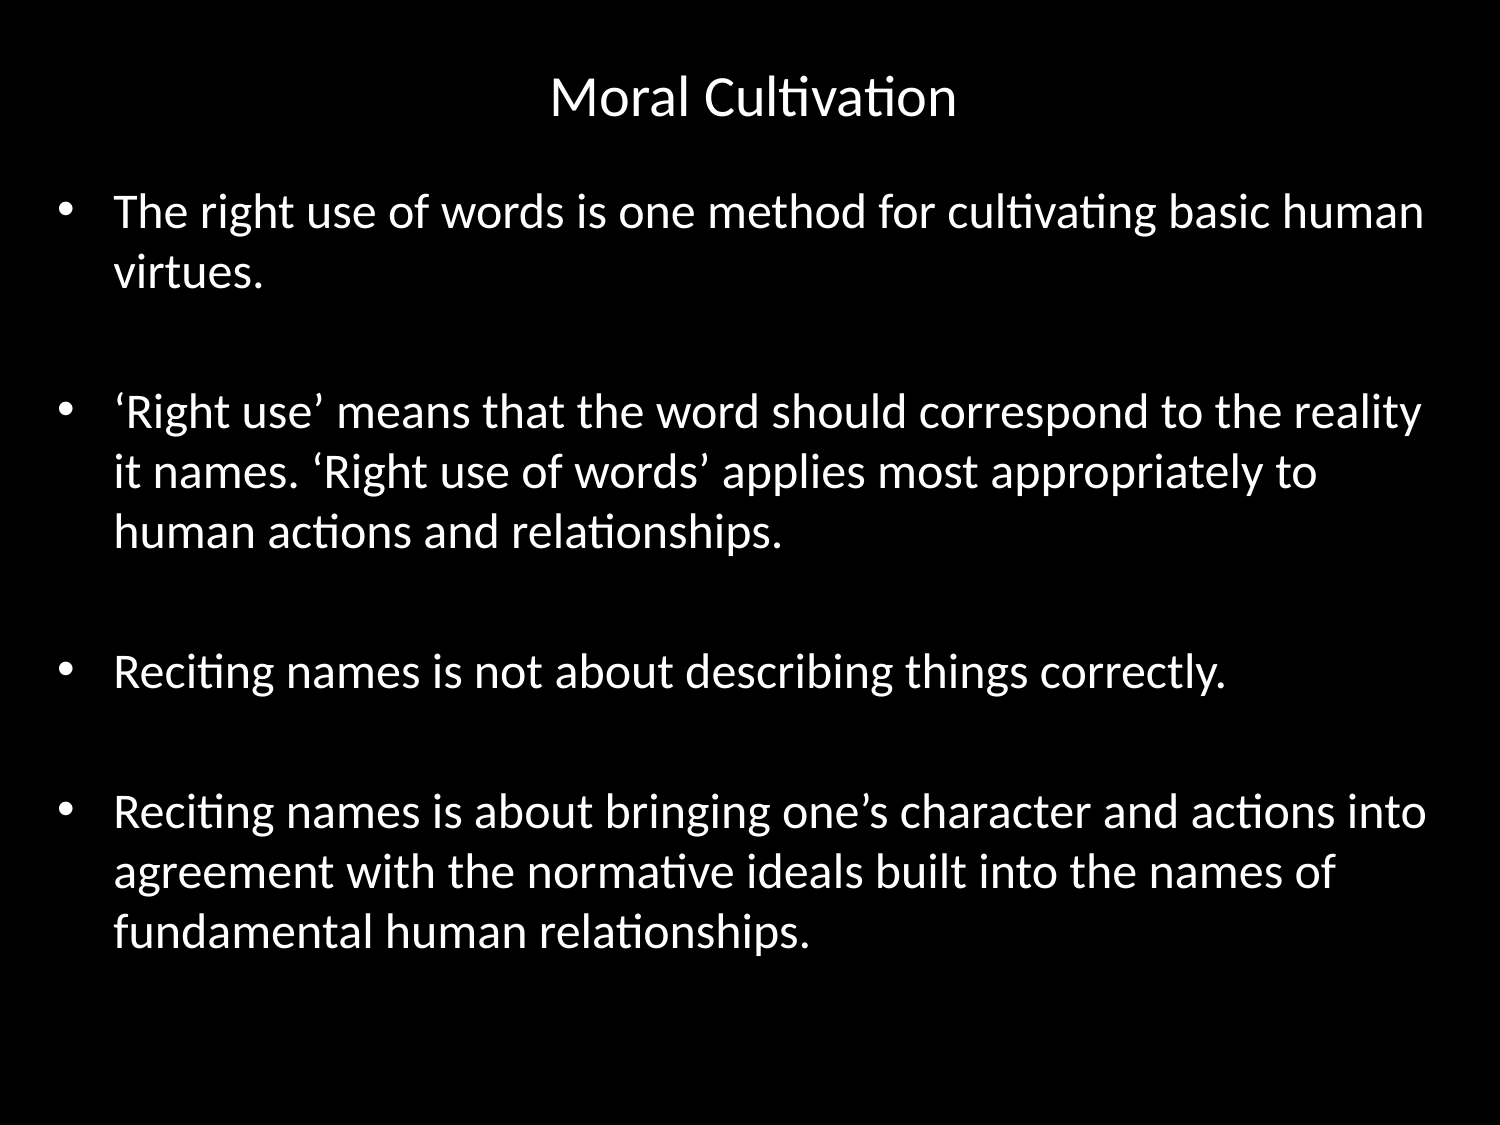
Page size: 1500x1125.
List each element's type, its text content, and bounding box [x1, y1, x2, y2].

title Moral Cultivation [32, 45, 1475, 141]
list The right use of words is one method for cultivating basic human virtues. ‘Right use’ means that the word should correspond to the reality it names. ‘Right use of words’ applies most appropriately to human actions and relationships. Reciting names is not about describing things correctly. Reciting names is about bringing one’s character and actions into agreement with the normative ideals built into the names of fundamental human relationships. [32, 170, 1475, 1096]
